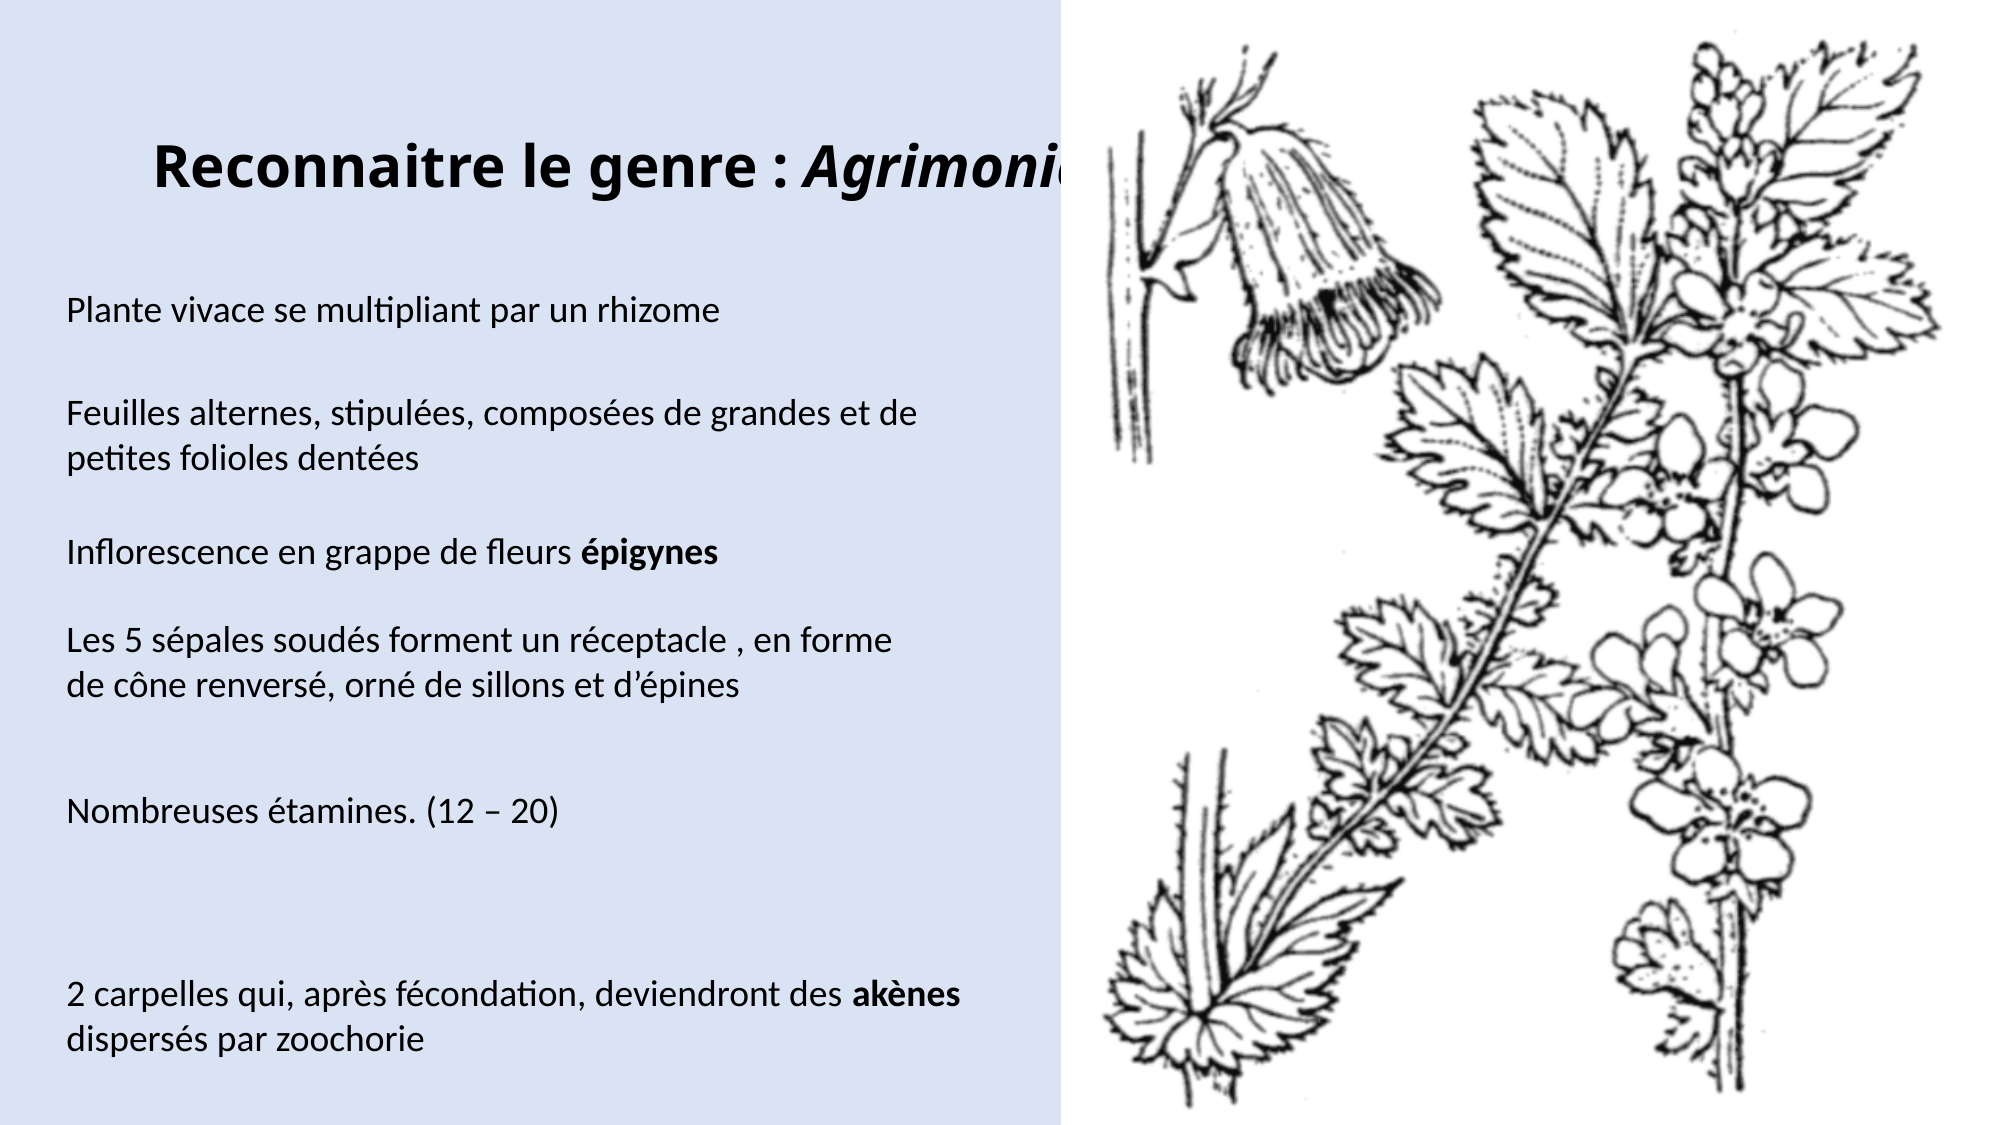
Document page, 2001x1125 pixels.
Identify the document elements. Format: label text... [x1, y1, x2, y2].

text_box Les 5 sépales soudés forment un réceptacle , en forme de cône renversé, orné de sillons et d’épines [51, 607, 939, 713]
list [1061, 0, 2000, 1125]
text_box 2 carpelles qui, après fécondation, deviendront des akènes dispersés par zoochorie [51, 962, 991, 1067]
text_box Feuilles alternes, stipulées, composées de grandes et de petites folioles dentées [51, 380, 1000, 485]
title Reconnaitre le genre : Agrimonia [137, 59, 1061, 278]
text_box Nombreuses étamines. (12 – 20) [51, 778, 908, 839]
text_box Inflorescence en grappe de fleurs épigynes [51, 519, 931, 580]
text_box Plante vivace se multipliant par un rhizome [51, 277, 939, 337]
